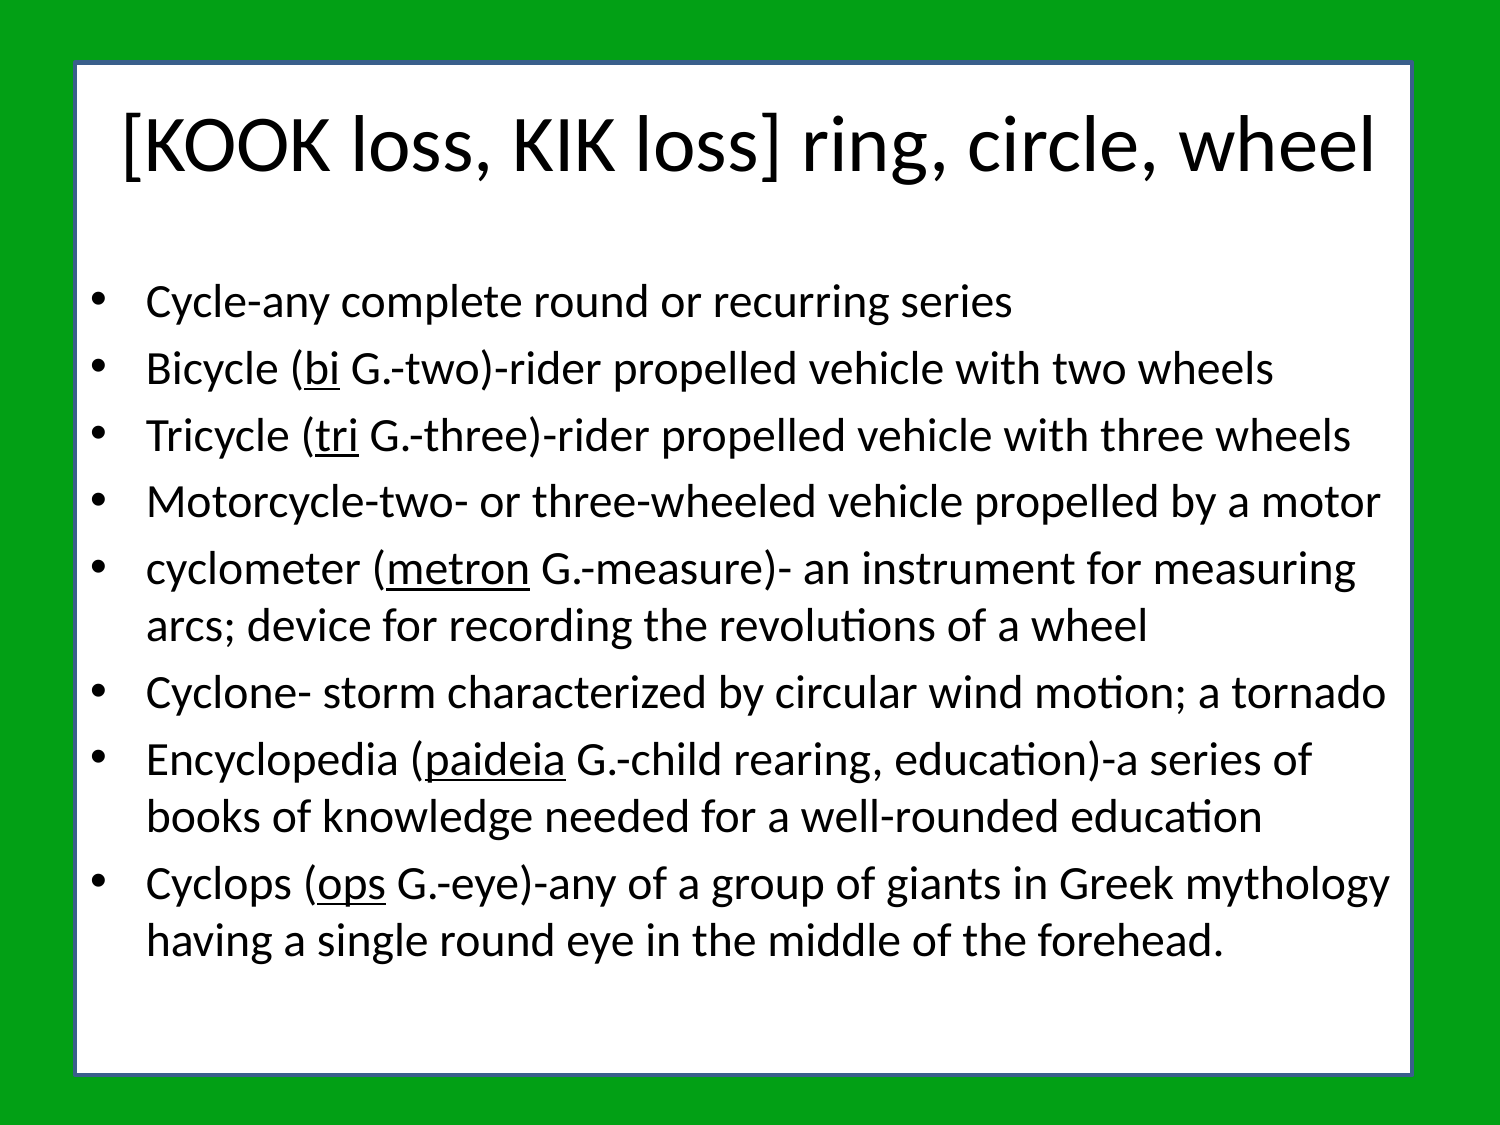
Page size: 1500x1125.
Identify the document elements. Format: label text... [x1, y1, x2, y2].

title [KOOK loss, KIK loss] ring, circle, wheel [75, 45, 1425, 233]
text_box [73, 60, 1414, 1077]
list Cycle-any complete round or recurring series Bicycle (bi G.-two)-rider propelled vehicle with two wheels Tricycle (tri G.-three)-rider propelled vehicle with three wheels Motorcycle-two- or three-wheeled vehicle propelled by a motor cyclometer (metron G.-measure)- an instrument for measuring arcs; device for recording the revolutions of a wheel Cyclone- storm characterized by circular wind motion; a tornado Encyclopedia (paideia G.-child rearing, education)-a series of books of knowledge needed for a well-rounded education Cyclops (ops G.-eye)-any of a group of giants in Greek mythology having a single round eye in the middle of the forehead. [75, 262, 1425, 1005]
